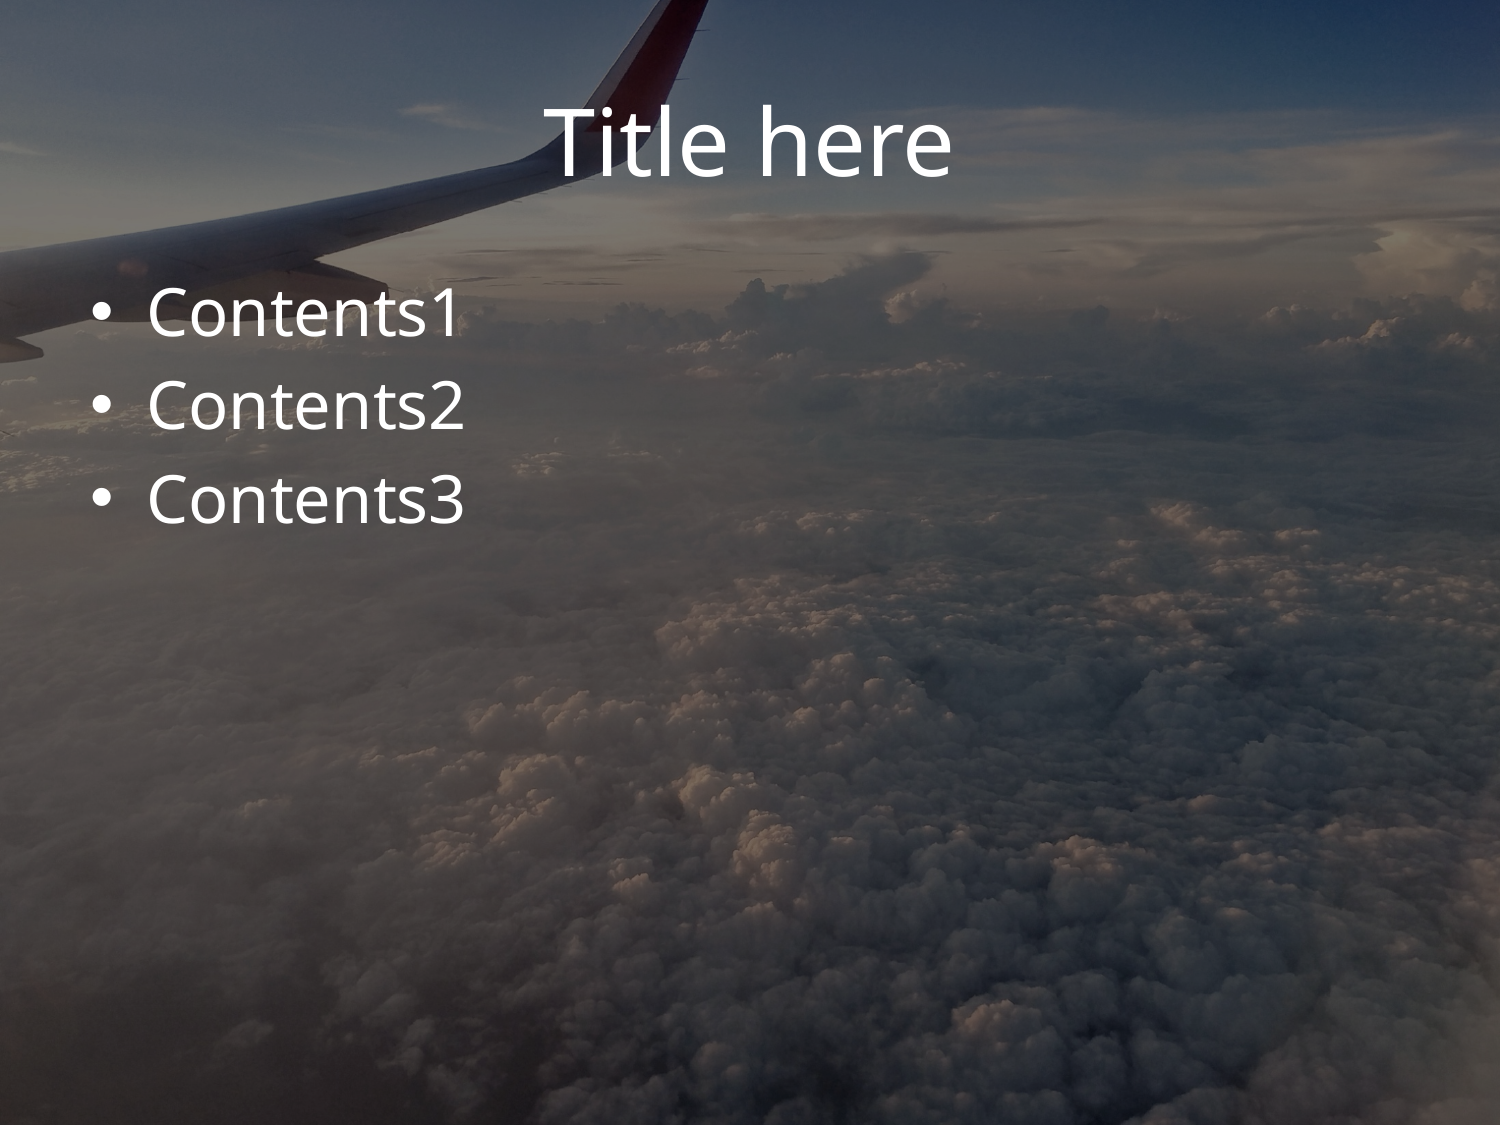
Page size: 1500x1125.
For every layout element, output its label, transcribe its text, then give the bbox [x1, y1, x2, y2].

list Contents1 Contents2 Contents3 [75, 262, 1425, 1005]
text_box [0, 0, 1500, 1125]
title Title here [75, 45, 1425, 233]
